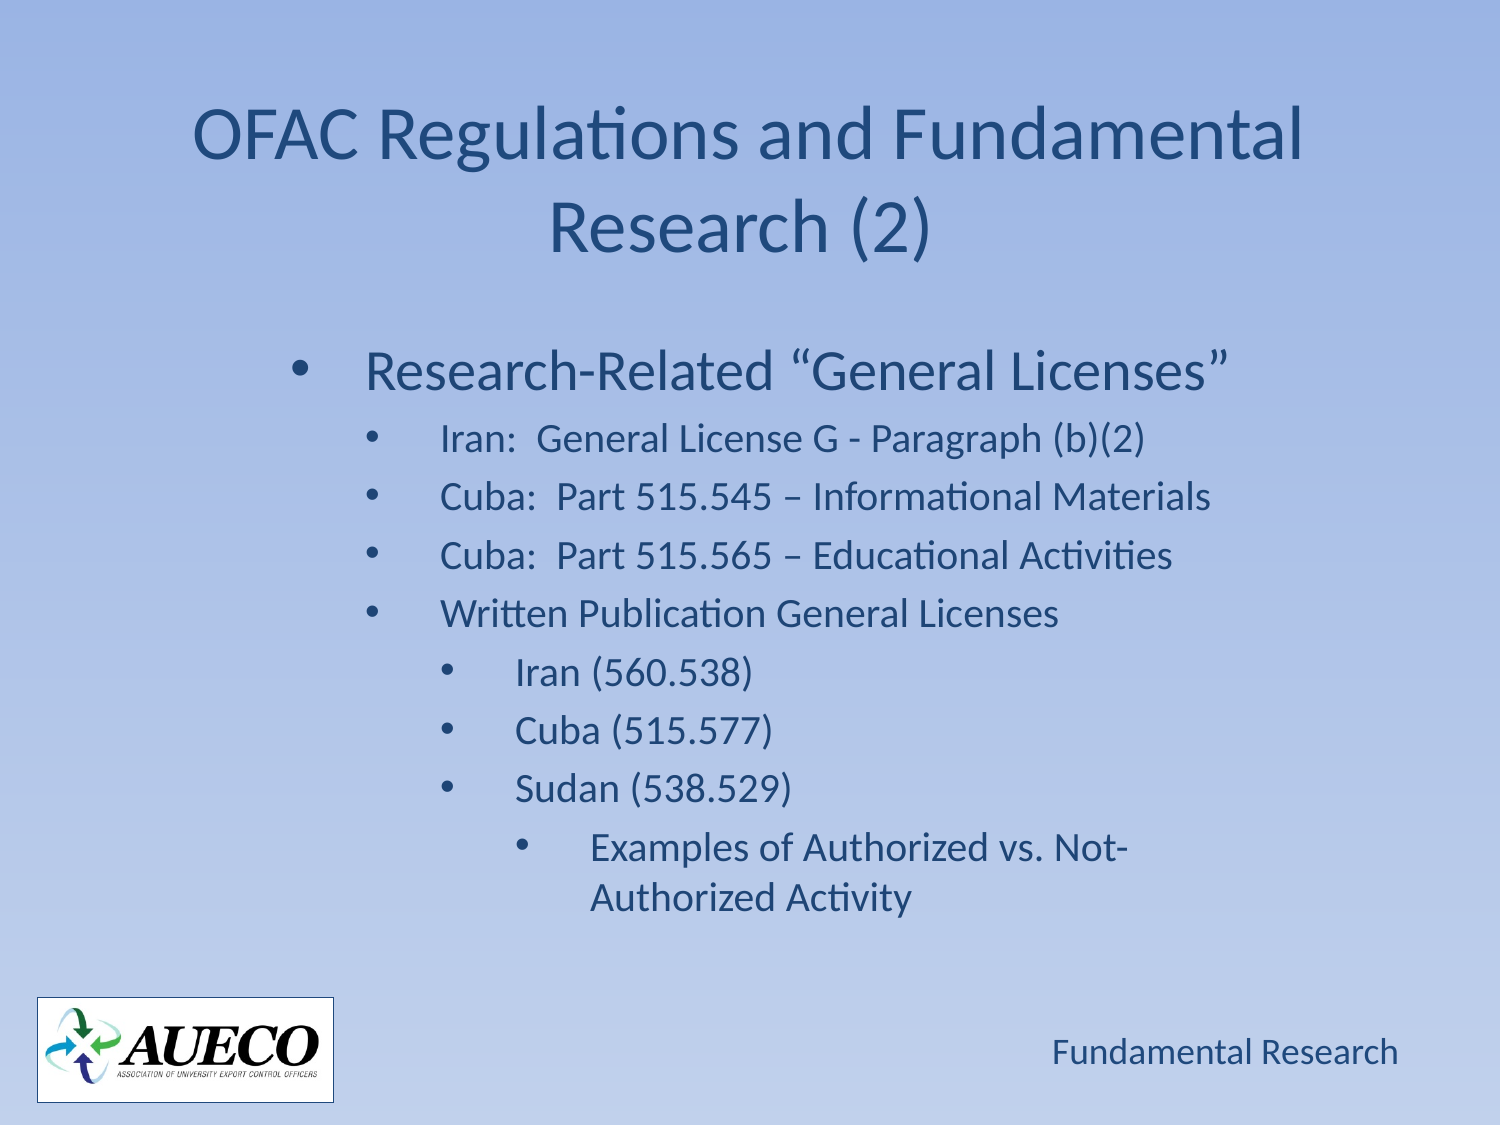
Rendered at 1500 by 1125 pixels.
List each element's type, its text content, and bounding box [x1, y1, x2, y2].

picture [37, 997, 334, 1103]
title OFAC Regulations and Fundamental Research (2) [112, 75, 1388, 275]
subtitle Research-Related “General Licenses” Iran: General License G - Paragraph (b)(2) Cuba: Part 515.545 – Informational Materials Cuba: Part 515.565 – Educational Activities Written Publication General Licenses Iran (560.538) Cuba (515.577) Sudan (538.529) Examples of Authorized vs. Not-Authorized Activity [200, 324, 1275, 963]
text_box Fundamental Research [1037, 1019, 1425, 1080]
